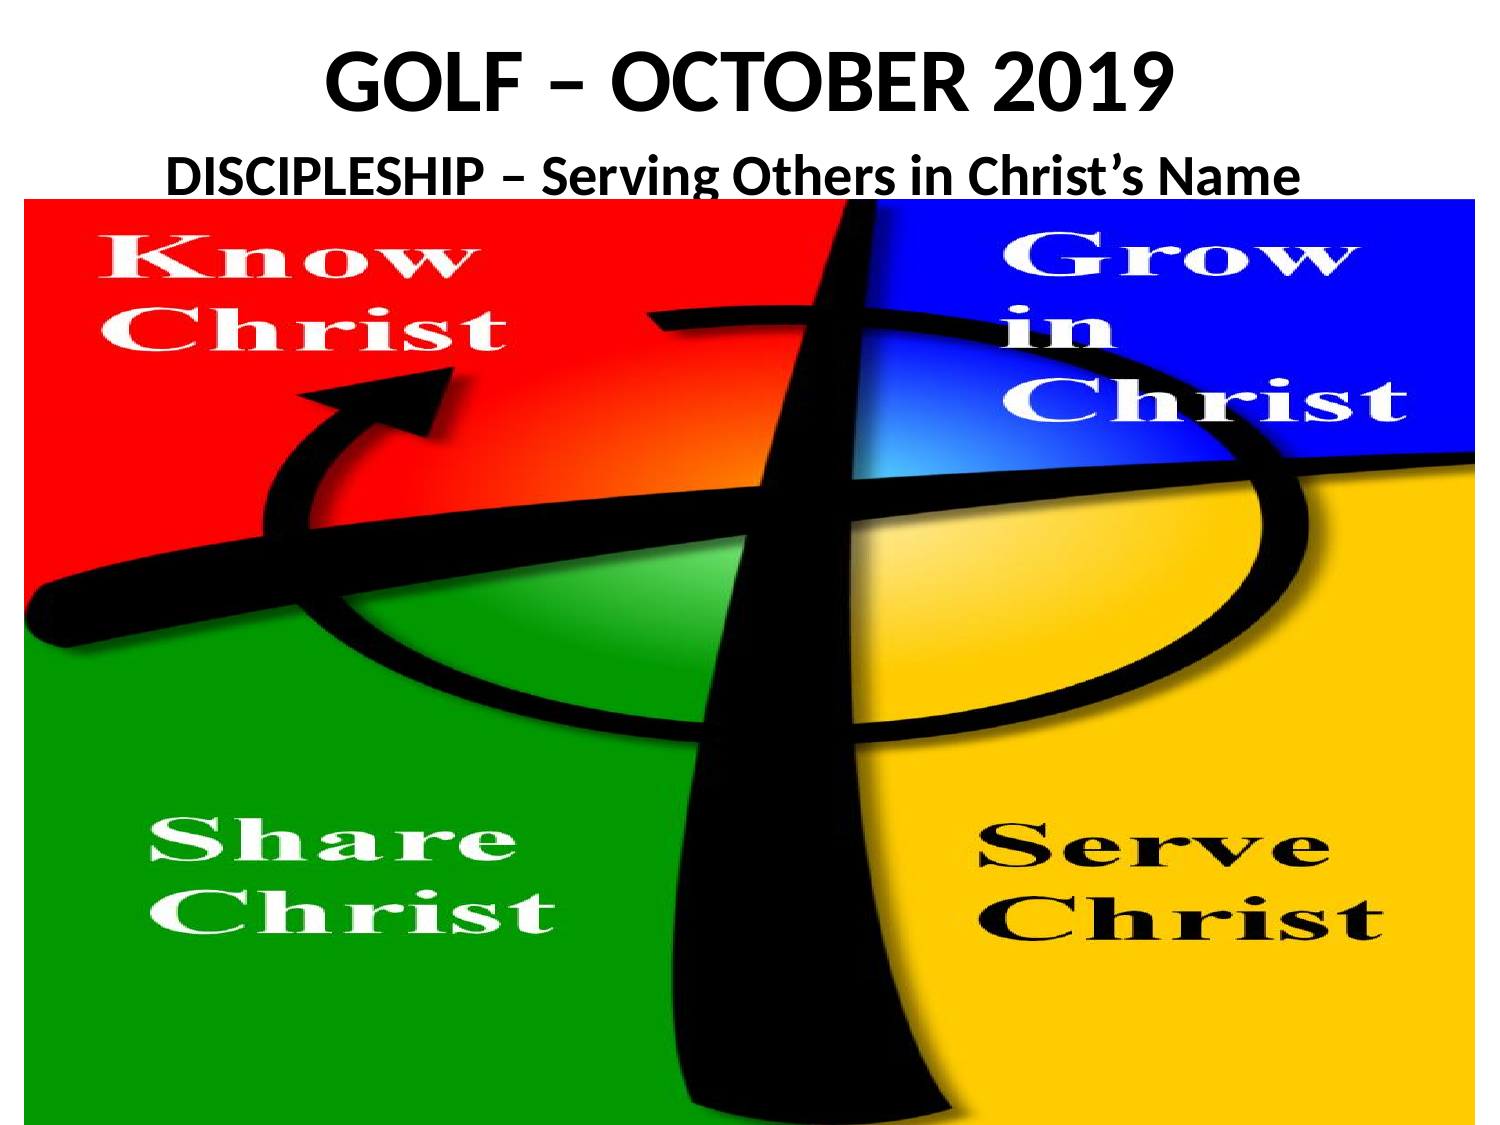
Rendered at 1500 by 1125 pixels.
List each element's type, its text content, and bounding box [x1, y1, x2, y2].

title GOLF – OCTOBER 2019 [75, 12, 1425, 129]
picture [24, 199, 1476, 1125]
list DISCIPLESHIP – Serving Others in Christ’s Name [75, 129, 1425, 199]
